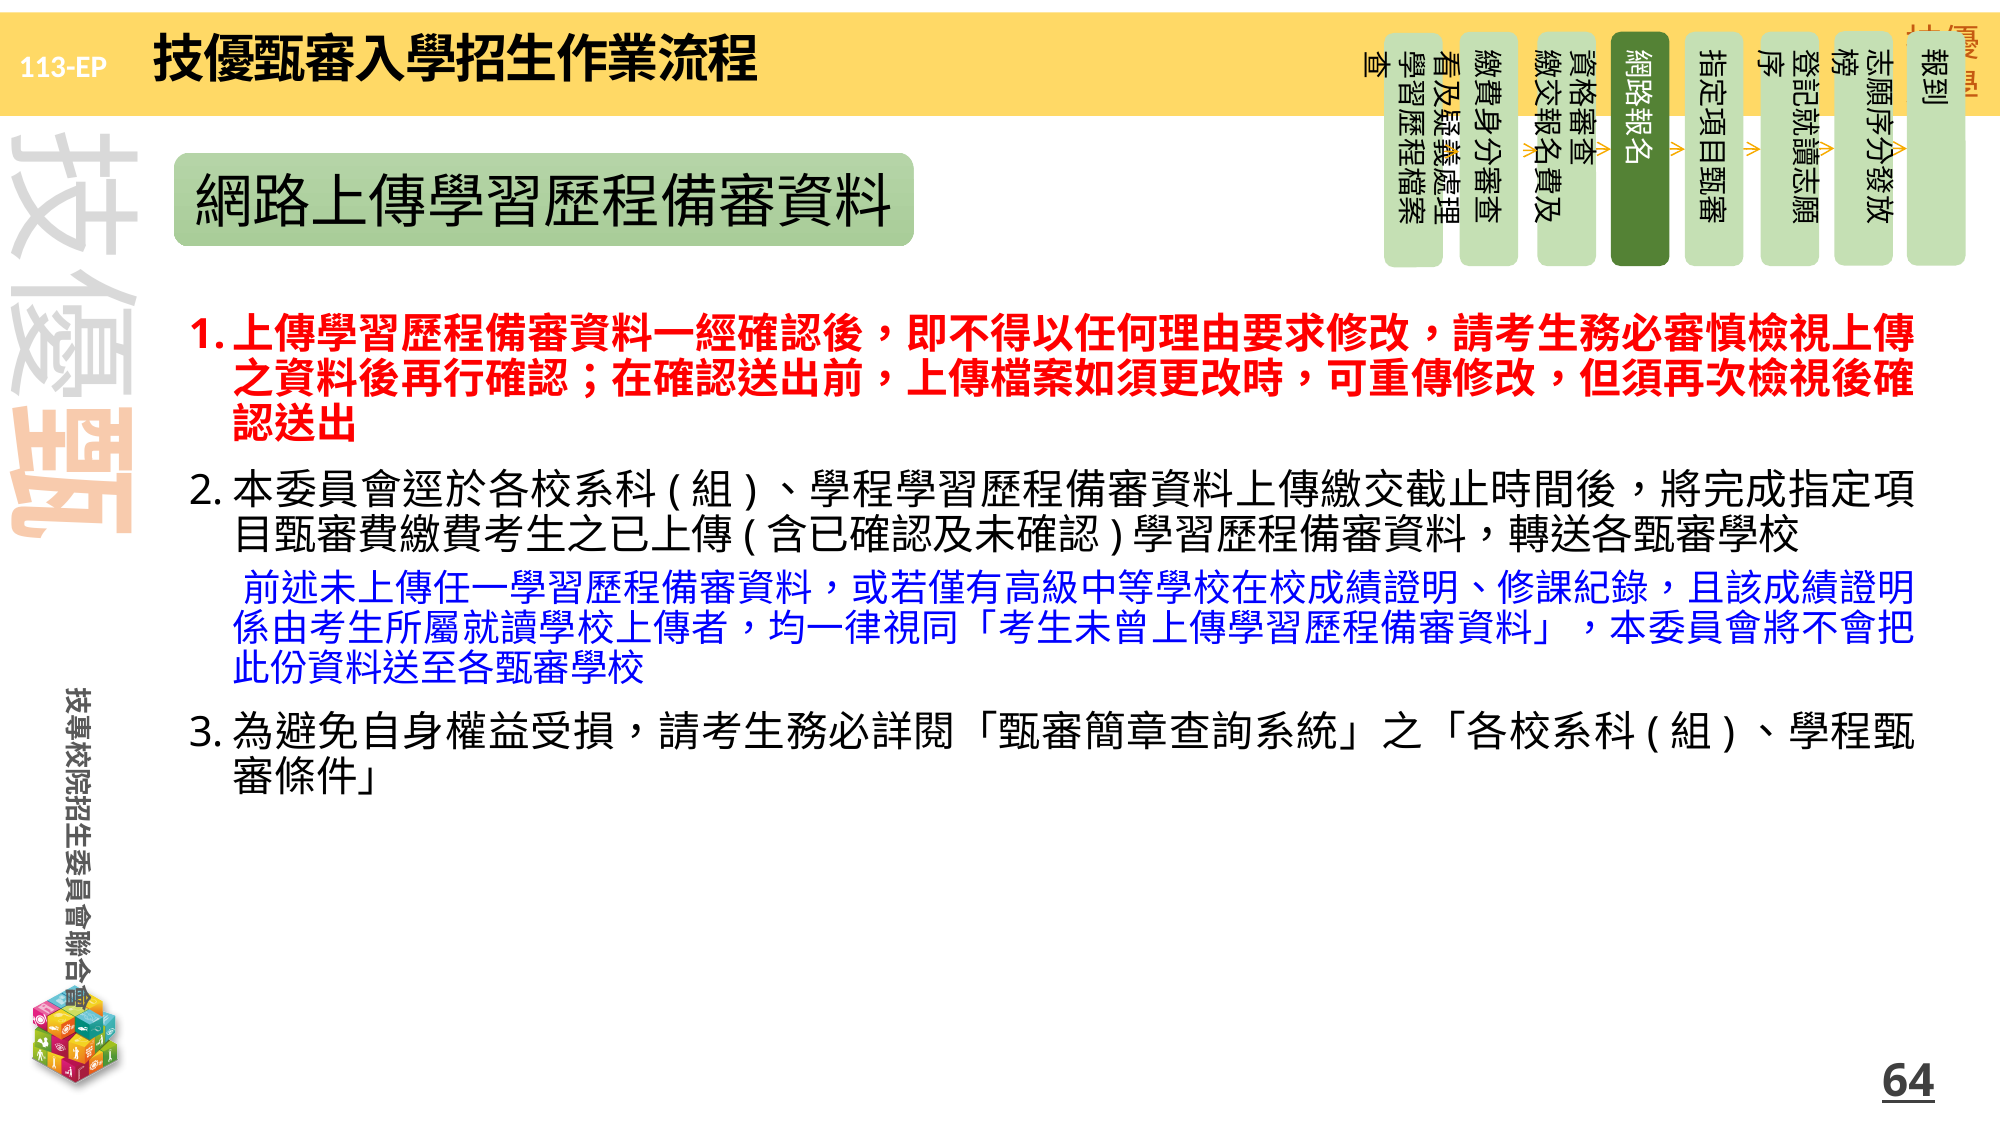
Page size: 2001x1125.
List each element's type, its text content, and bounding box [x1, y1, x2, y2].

text_box 技優甄審入學招生作業流程 [137, 13, 1488, 109]
text_box 網路上傳學習歷程備審資料 [173, 152, 915, 248]
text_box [1459, 31, 1966, 267]
text_box 看及疑義處理 學習歷程檔案查 [1383, 32, 1444, 268]
text_box 上傳學習歷程備審資料一經確認後，即不得以任何理由要求修改，請考生務必審慎檢視上傳之資料後再行確認；在確認送出前，上傳檔案如須更改時，可重傳修改，但須再次檢視後確認送出 本委員會逕於各校系科(組)、學程學習歷程備審資料上傳繳交截止時間後，將完成指定項目甄審費繳費考生之已上傳(含已確認及未確認)學習歷程備審資料，轉送各甄審學校 前述未上傳任一學習歷程備審資料，或若僅有高級中等學校在校成績證明、修課紀錄，且該成績證明係由考生所屬就讀學校上傳者，均一律視同「考生未曾上傳學習歷程備審資料」，本委員會將不會把此份資料送至各甄審學校 為避免自身權益受損，請考生務必詳閱「甄審簡章查詢系統」之「各校系科(組)、學程甄審條件」 [173, 304, 1931, 820]
picture [21, 985, 129, 1094]
